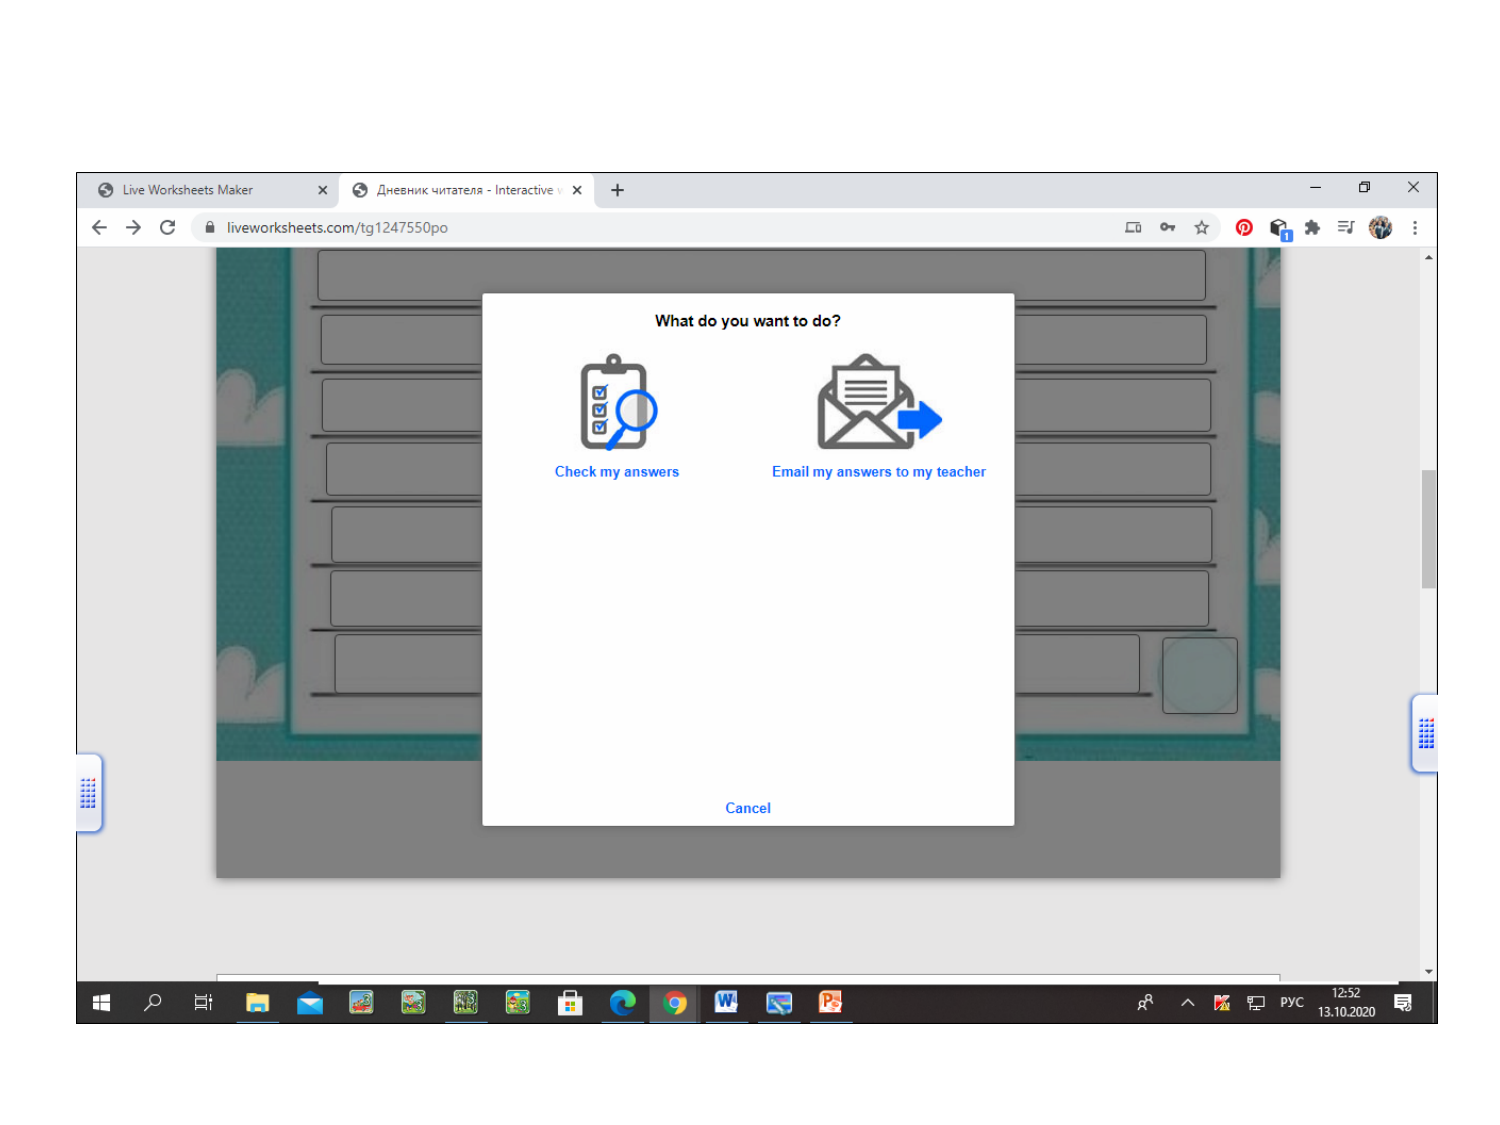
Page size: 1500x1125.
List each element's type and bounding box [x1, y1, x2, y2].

picture [76, 172, 1438, 1024]
